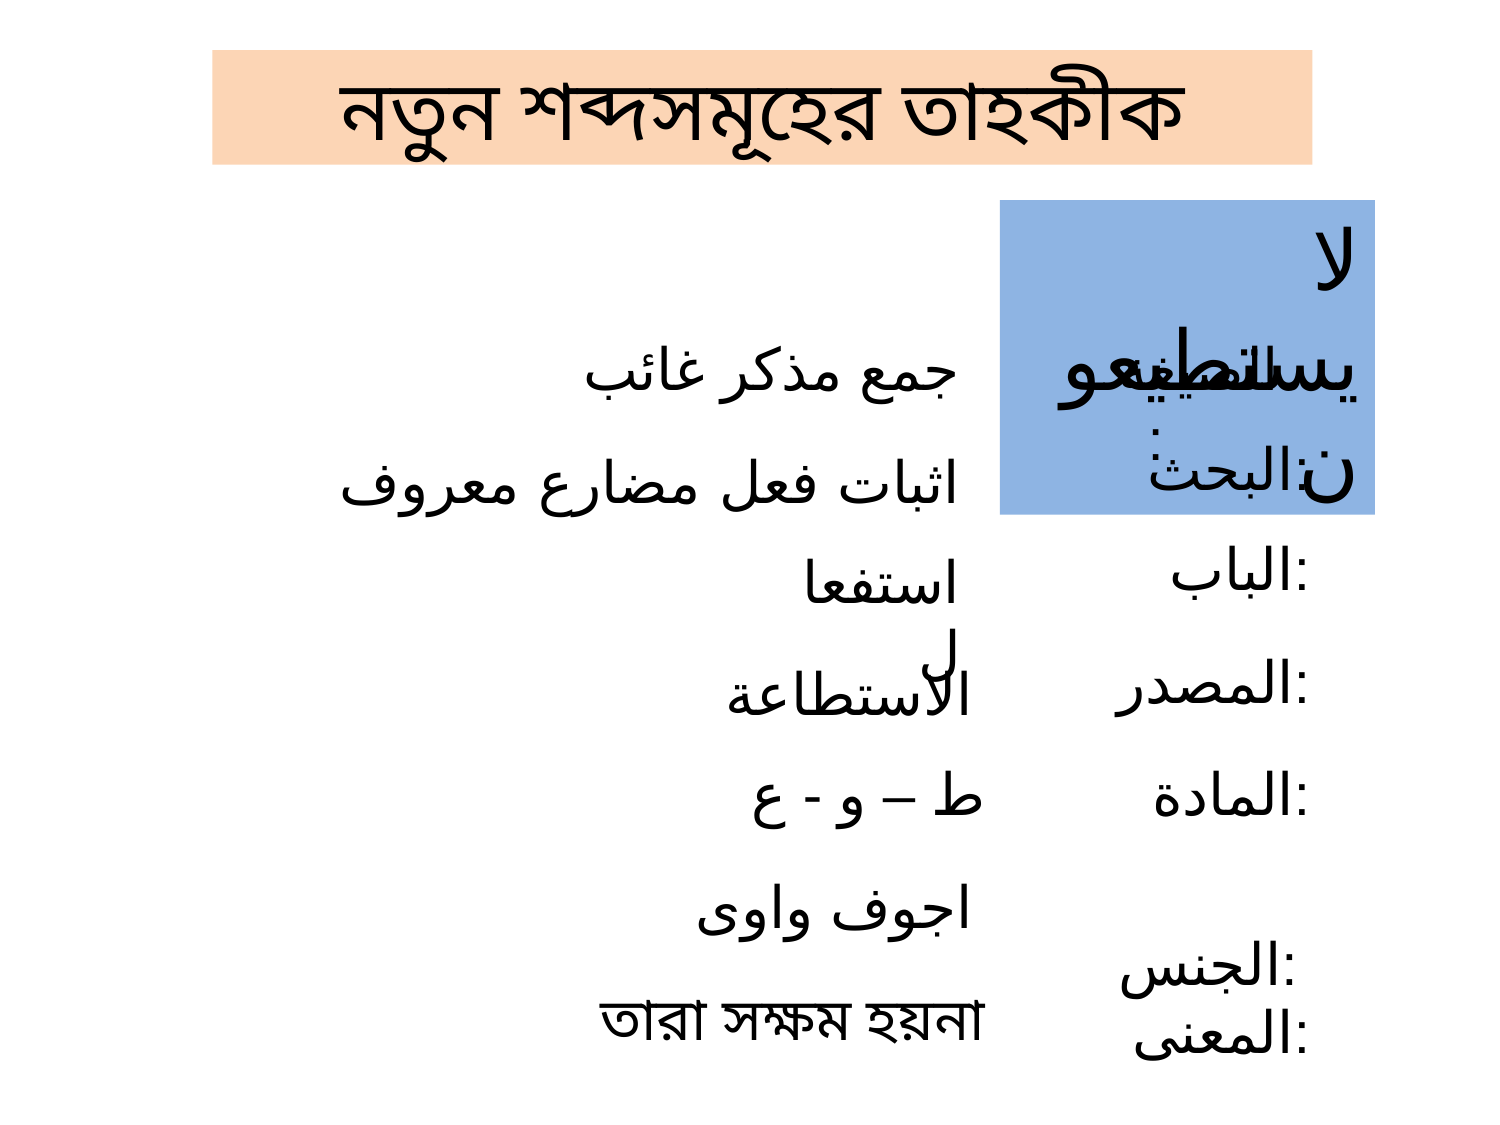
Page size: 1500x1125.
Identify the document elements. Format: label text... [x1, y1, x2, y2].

text_box الباب: [1099, 525, 1325, 610]
text_box الاستطاعة [637, 650, 988, 735]
text_box اثبات فعل مضارع معروف [249, 437, 975, 523]
text_box المادة: [1099, 750, 1325, 835]
text_box الجنس: [1087, 849, 1313, 1005]
text_box اجوف واوى [637, 862, 988, 948]
text_box جمع مذكر غائب [462, 324, 975, 410]
text_box البحث: [1099, 425, 1325, 510]
text_box ط – و - ع [650, 750, 1000, 835]
text_box لا يستطيعون [999, 200, 1375, 515]
text_box নতুন শব্দসমূহের তাহকীক [212, 50, 1313, 165]
text_box তারা সক্ষম হয়না [474, 975, 1000, 1060]
text_box الصيغة : [1087, 324, 1313, 480]
text_box المعنى: [1099, 987, 1325, 1073]
text_box المصدر: [1074, 637, 1325, 723]
text_box استفعال [787, 537, 975, 650]
